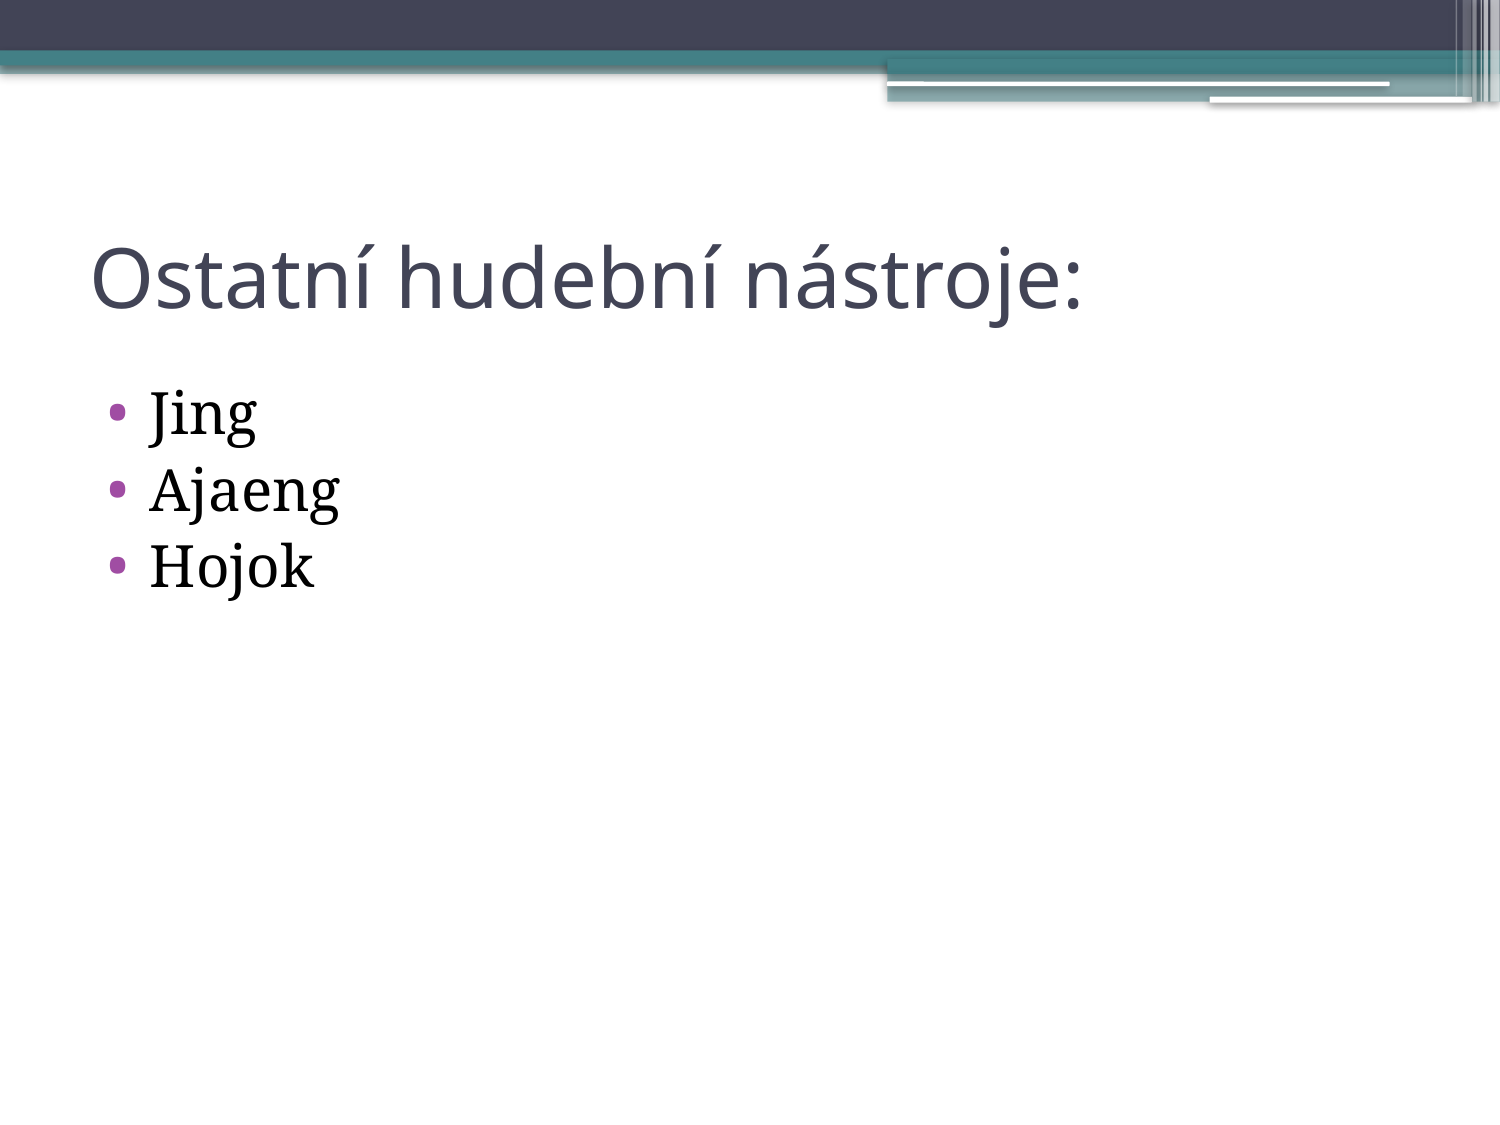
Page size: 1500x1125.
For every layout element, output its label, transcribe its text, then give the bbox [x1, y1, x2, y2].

title Ostatní hudební nástroje: [75, 187, 1425, 363]
list Jing Ajaeng Hojok [75, 368, 1425, 1079]
